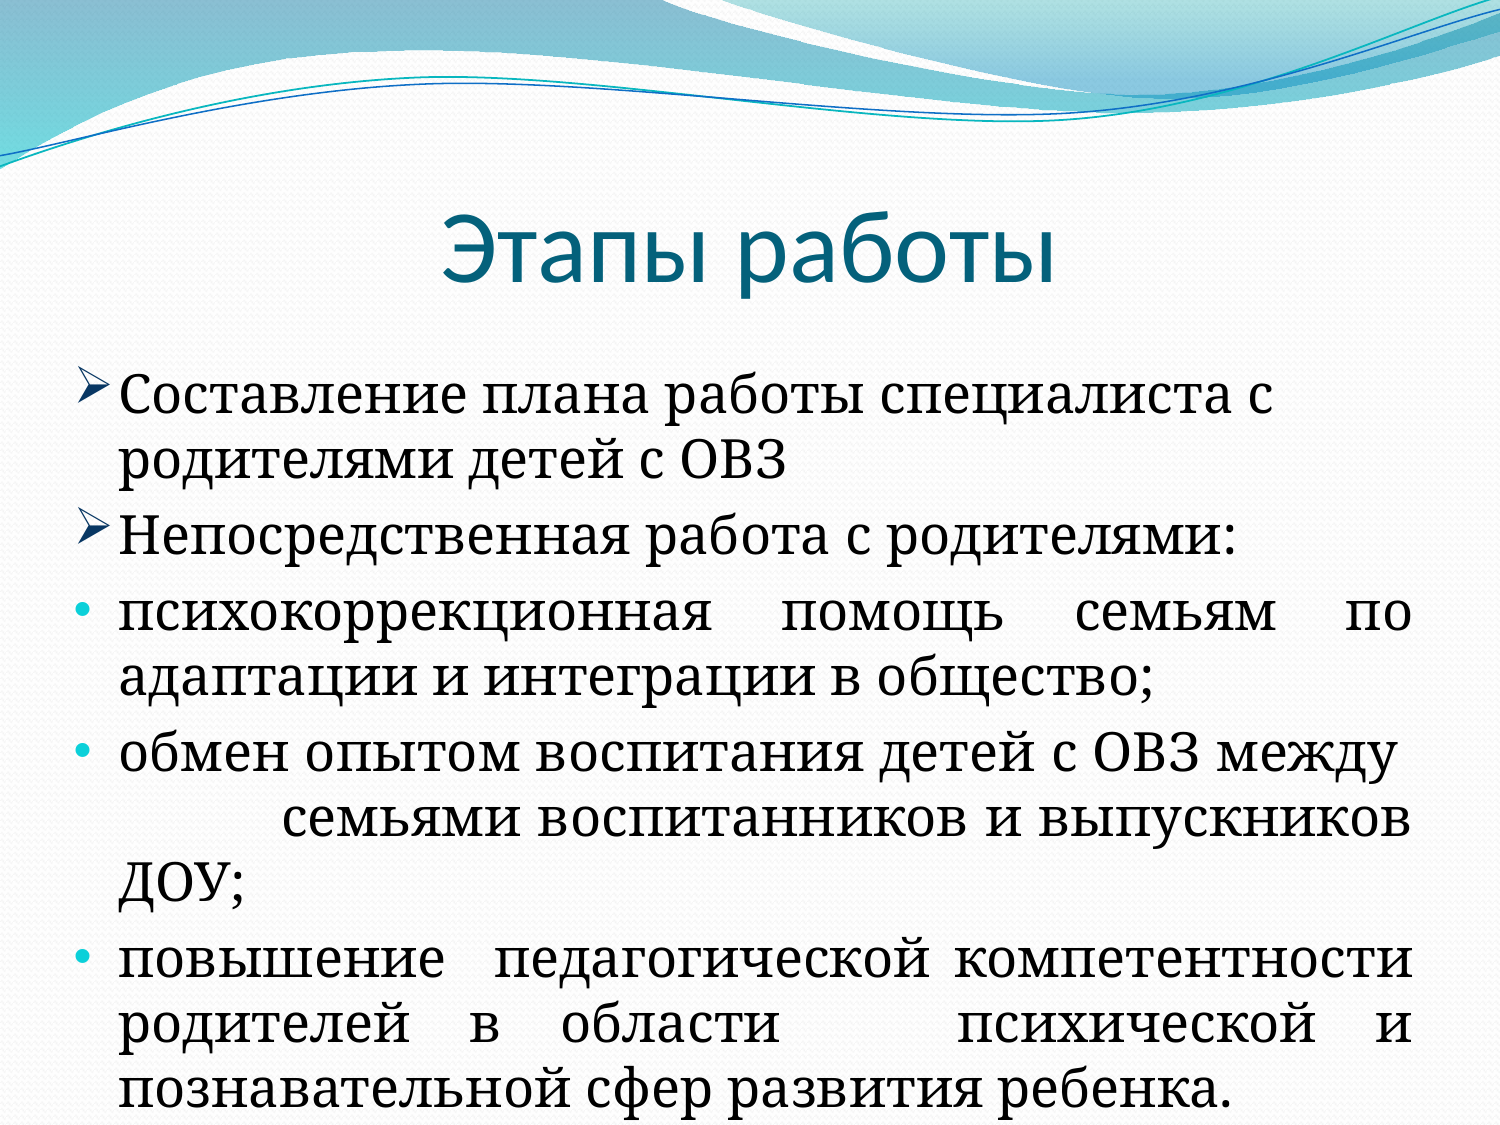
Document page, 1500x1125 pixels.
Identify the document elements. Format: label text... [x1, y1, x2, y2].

title Этапы работы [75, 115, 1425, 304]
list Составление плана работы специалиста с родителями детей с ОВЗ Непосредственная работа с родителями: психокоррекционная помощь семьям по адаптации и интеграции в общество; обмен опытом воспитания детей с ОВЗ между семьями воспитанников и выпускников ДОУ; повышение педагогической компетентности родителей в области психической и познавательной сфер развития ребенка. [58, 351, 1430, 1125]
